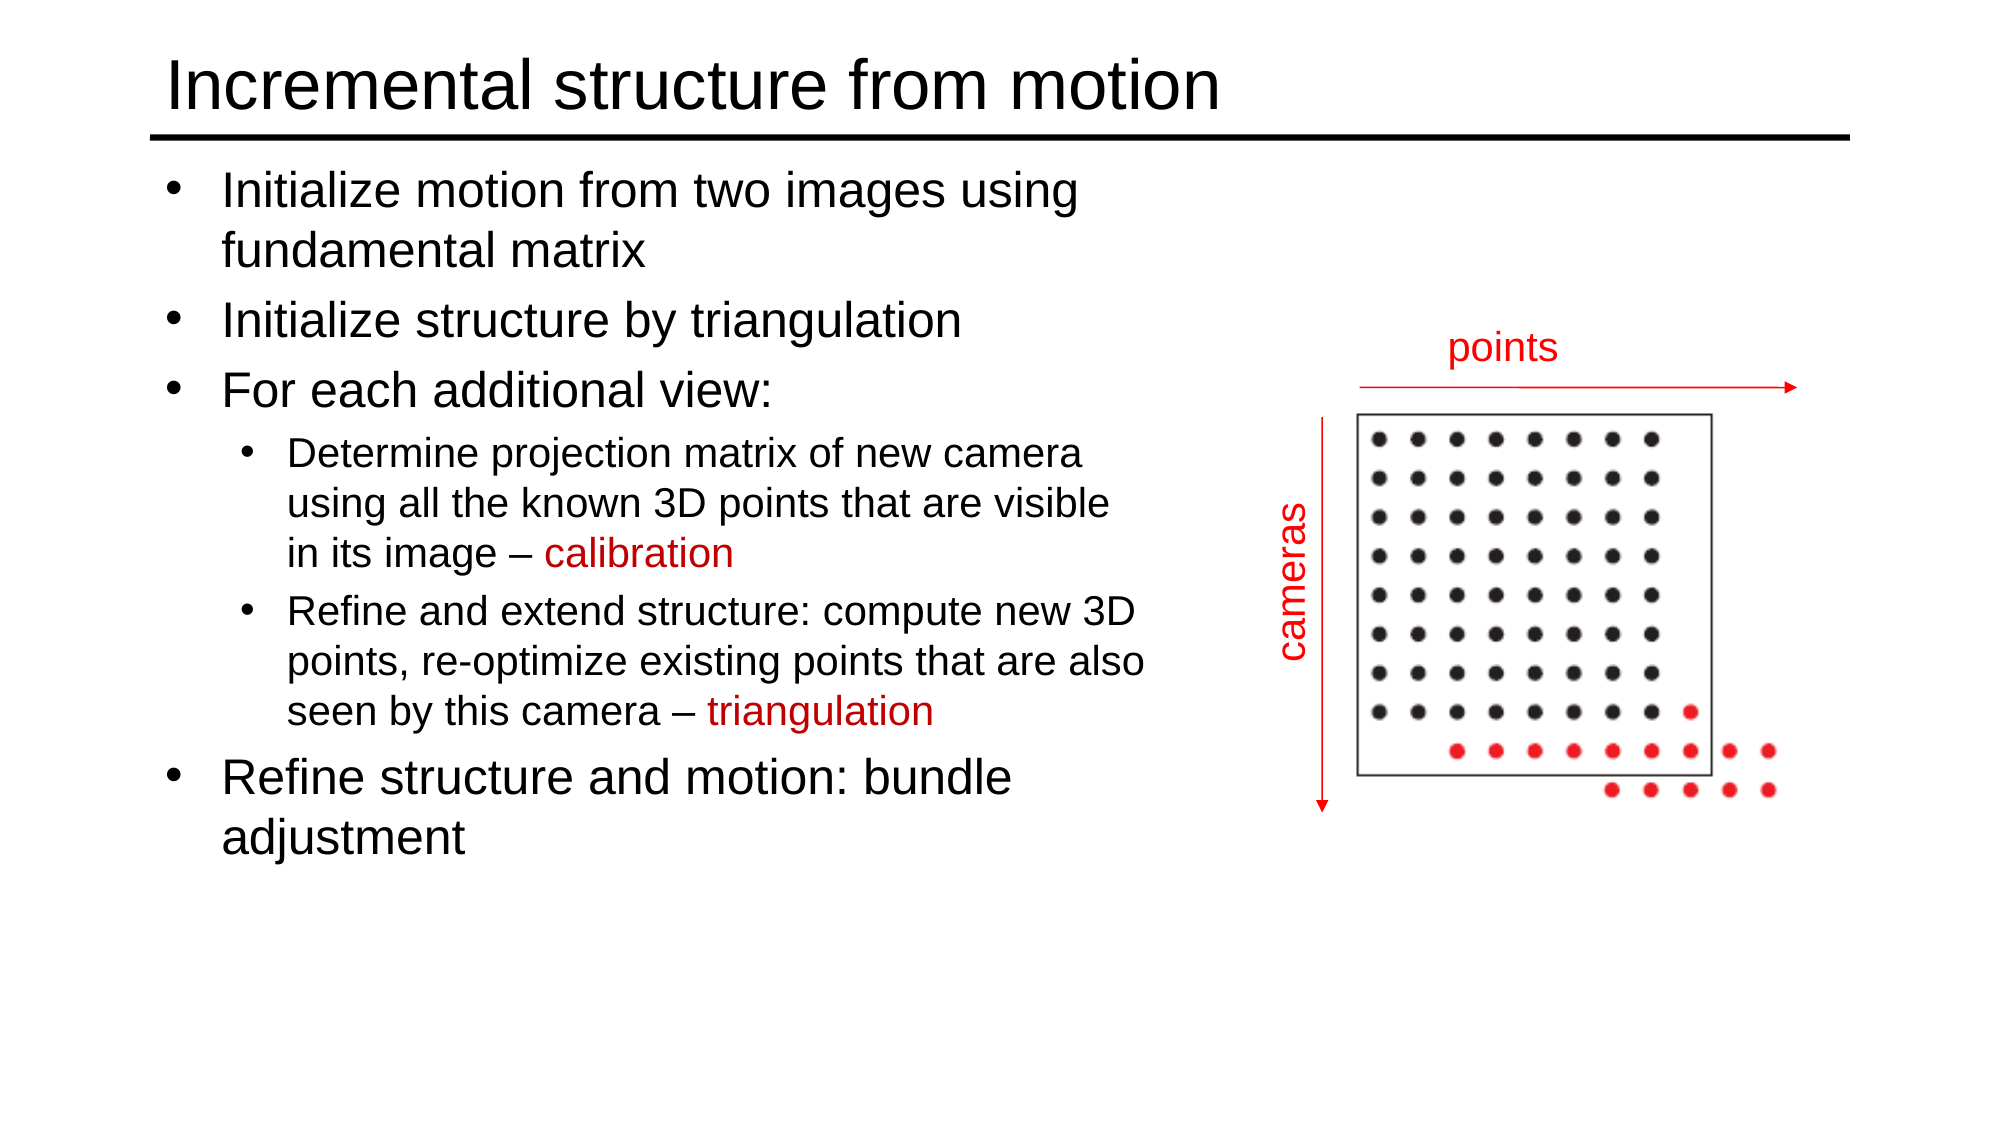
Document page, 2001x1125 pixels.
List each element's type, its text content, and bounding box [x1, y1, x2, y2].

text_box cameras [1255, 487, 1318, 678]
text_box points [1432, 312, 1574, 355]
title Incremental structure from motion [149, 12, 1851, 151]
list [1323, 356, 1826, 864]
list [1441, 740, 1474, 770]
list Initialize motion from two images using fundamental matrix Initialize structure by triangulation For each additional view: Determine projection matrix of new camera using all the known 3D points that are visible in its image – calibration Refine and extend structure: compute new 3D points, re-optimize existing points that are also seen by this camera – triangulation Refine structure and motion: bundle adjustment [149, 149, 1163, 1013]
